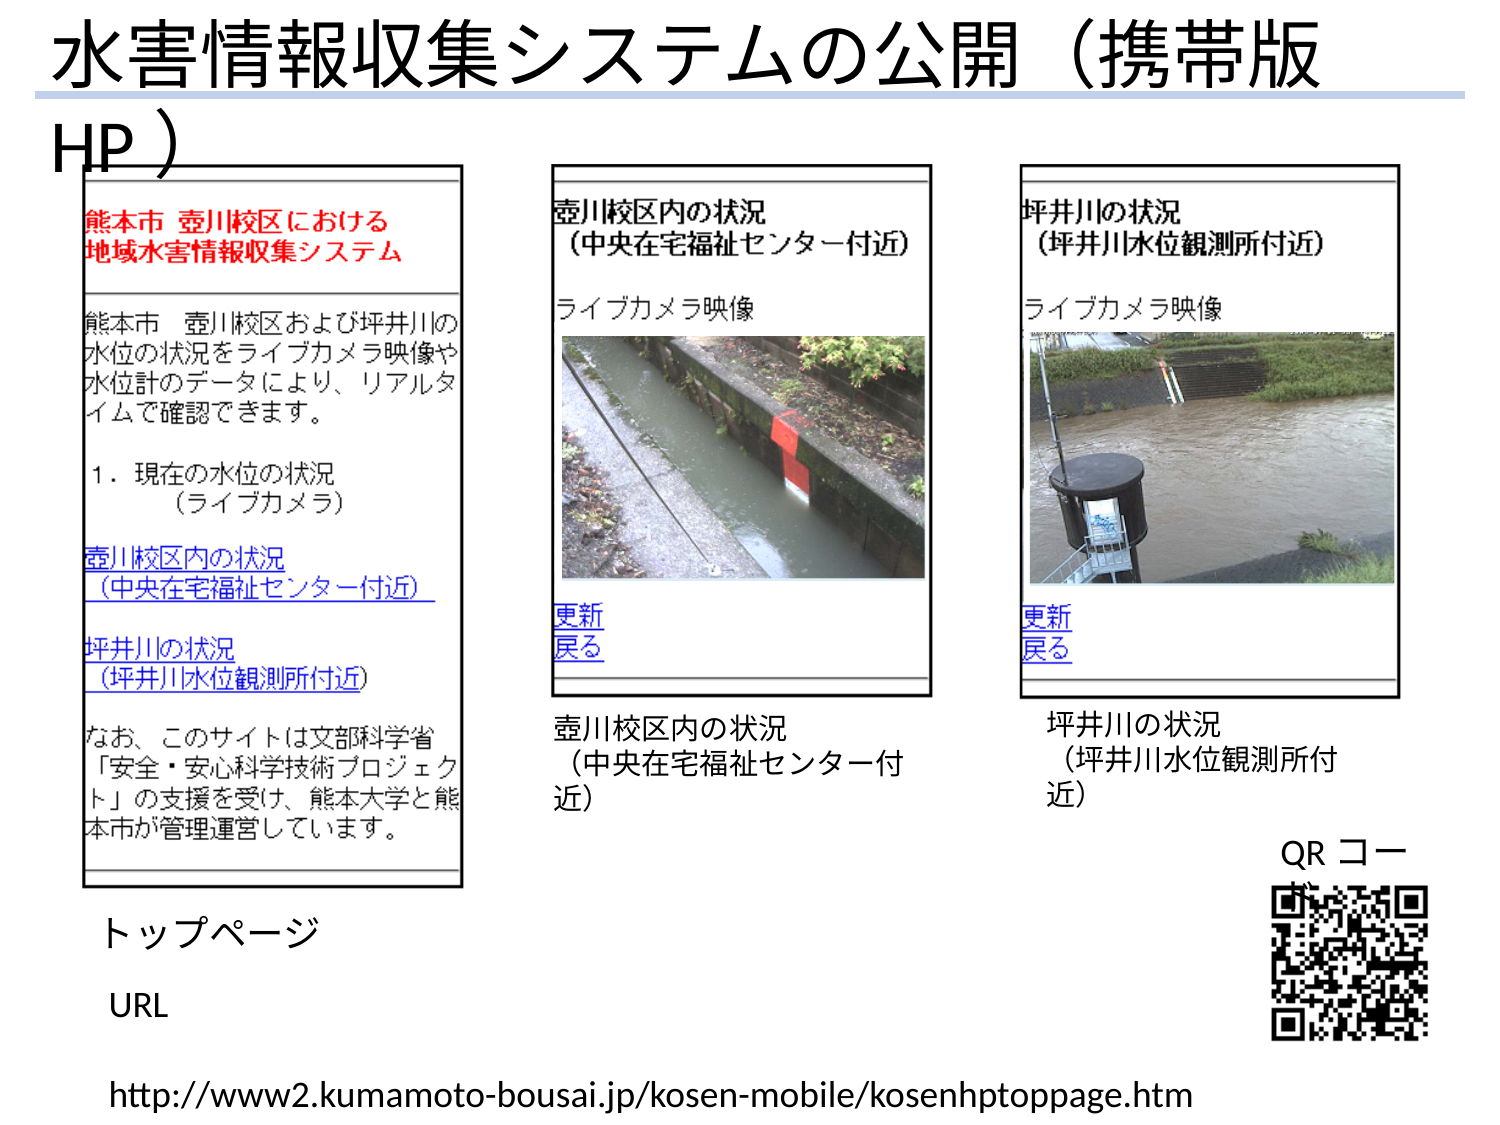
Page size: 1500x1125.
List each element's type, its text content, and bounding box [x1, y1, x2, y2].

picture [1253, 866, 1447, 1060]
text_box URL http://www2.kumamoto-bousai.jp/kosen-mobile/kosenhptoppage.htm [93, 972, 1243, 1123]
text_box 水害情報収集システムの公開（携帯版HP） [35, 0, 1465, 94]
text_box 坪井川の状況 （坪井川水位観測所付近） [1031, 711, 1407, 819]
text_box 水害情報収集システムの公開（携帯版HP） [35, 103, 1465, 195]
text_box QRコード [1265, 820, 1442, 865]
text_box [550, 163, 938, 704]
picture [81, 163, 469, 891]
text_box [1019, 163, 1407, 704]
text_box 壺川校区内の状況 （中央在宅福祉センター付近） [539, 703, 950, 823]
text_box トップページ [82, 902, 422, 963]
